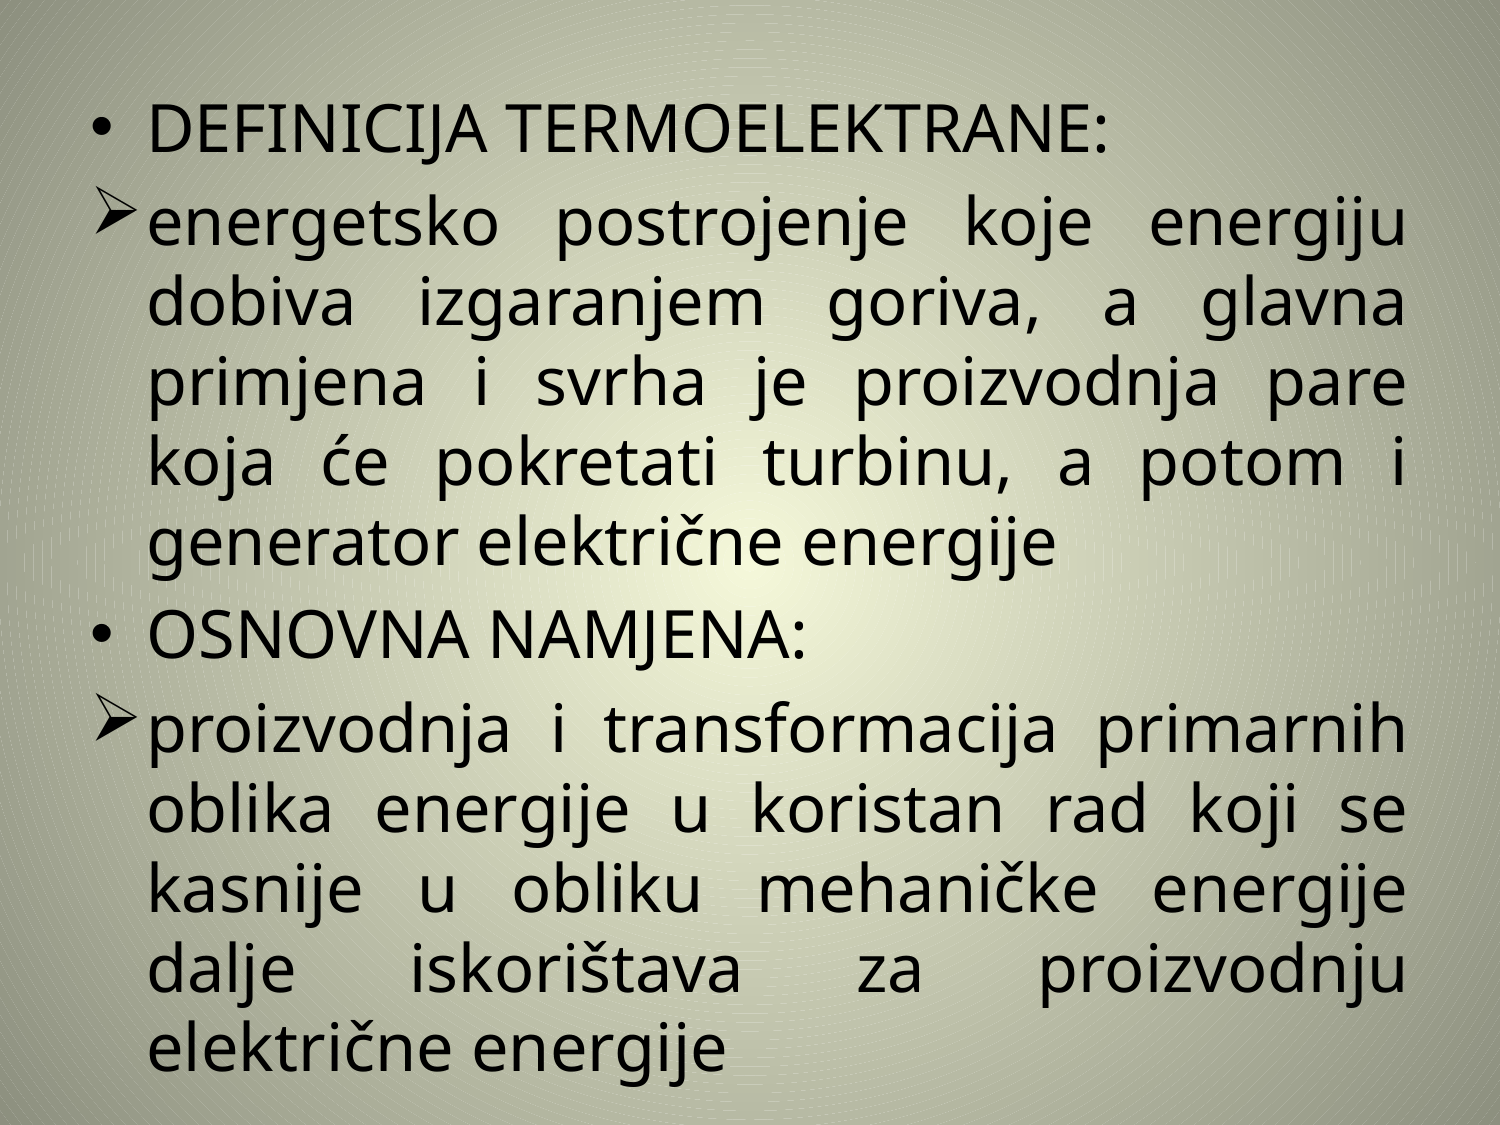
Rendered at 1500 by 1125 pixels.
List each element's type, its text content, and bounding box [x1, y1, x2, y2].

list DEFINICIJA TERMOELEKTRANE: energetsko postrojenje koje energiju dobiva izgaranjem goriva, a glavna primjena i svrha je proizvodnja pare koja će pokretati turbinu, a potom i generator električne energije OSNOVNA NAMJENA: proizvodnja i transformacija primarnih oblika energije u koristan rad koji se kasnije u obliku mehaničke energije dalje iskorištava za proizvodnju električne energije [75, 78, 1425, 1047]
